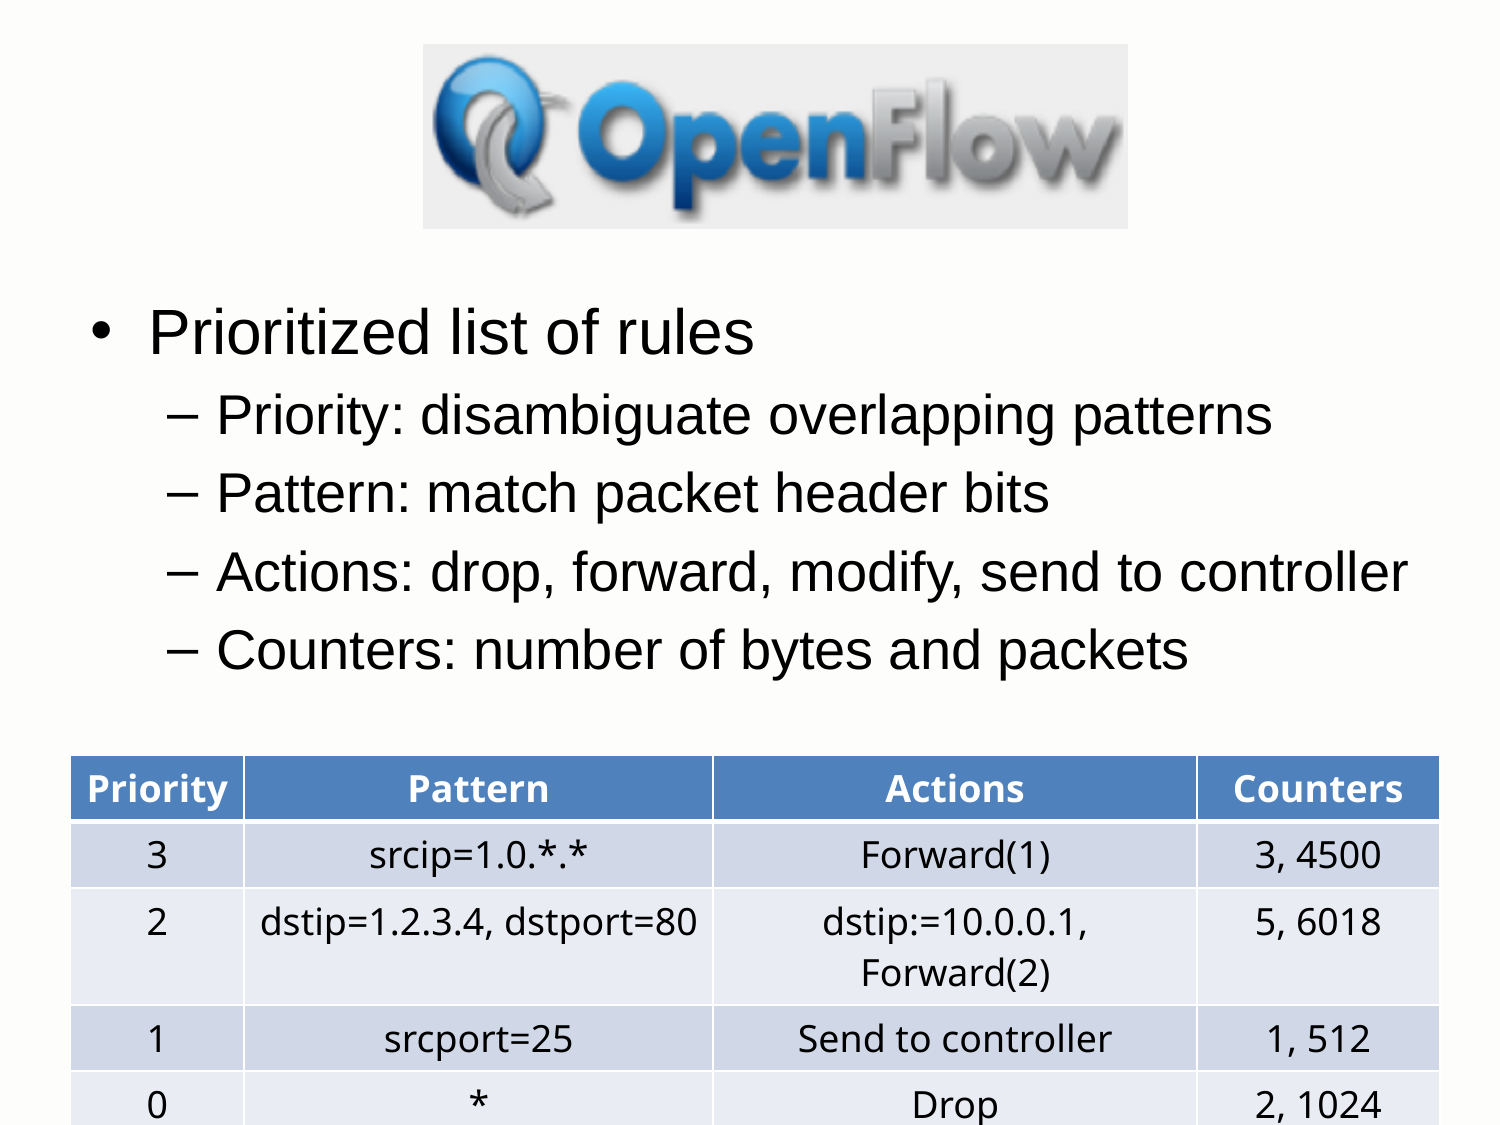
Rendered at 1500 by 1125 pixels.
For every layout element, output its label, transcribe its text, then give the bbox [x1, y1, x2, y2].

table_header Counters [1198, 756, 1439, 819]
table_cell 2 [71, 889, 243, 1004]
table_cell 1, 512 [1198, 1006, 1439, 1070]
table_cell * [245, 1072, 712, 1125]
list Prioritized list of rules Priority: disambiguate overlapping patterns Pattern: match packet header bits Actions: drop, forward, modify, send to controller Counters: number of bytes and packets [75, 283, 1425, 702]
table_cell 5, 6018 [1198, 889, 1439, 1004]
table_cell srcip=1.0.*.* [245, 824, 712, 887]
table_cell dstip=1.2.3.4, dstport=80 [245, 889, 712, 1004]
table_cell Forward(1) [714, 824, 1196, 887]
table_header Pattern [245, 756, 712, 819]
table_header Actions [714, 756, 1196, 819]
table_cell Send to controller [714, 1006, 1196, 1070]
picture [422, 44, 1128, 229]
table_cell 3 [71, 824, 243, 887]
table_cell 2, 1024 [1198, 1072, 1439, 1125]
table_cell Drop [714, 1072, 1196, 1125]
table_cell dstip:=10.0.0.1, Forward(2) [714, 889, 1196, 1004]
table_cell 0 [71, 1072, 243, 1125]
table_cell 1 [71, 1006, 243, 1070]
table_header Priority [71, 756, 243, 819]
table_cell srcport=25 [245, 1006, 712, 1070]
table_cell 3, 4500 [1198, 824, 1439, 887]
